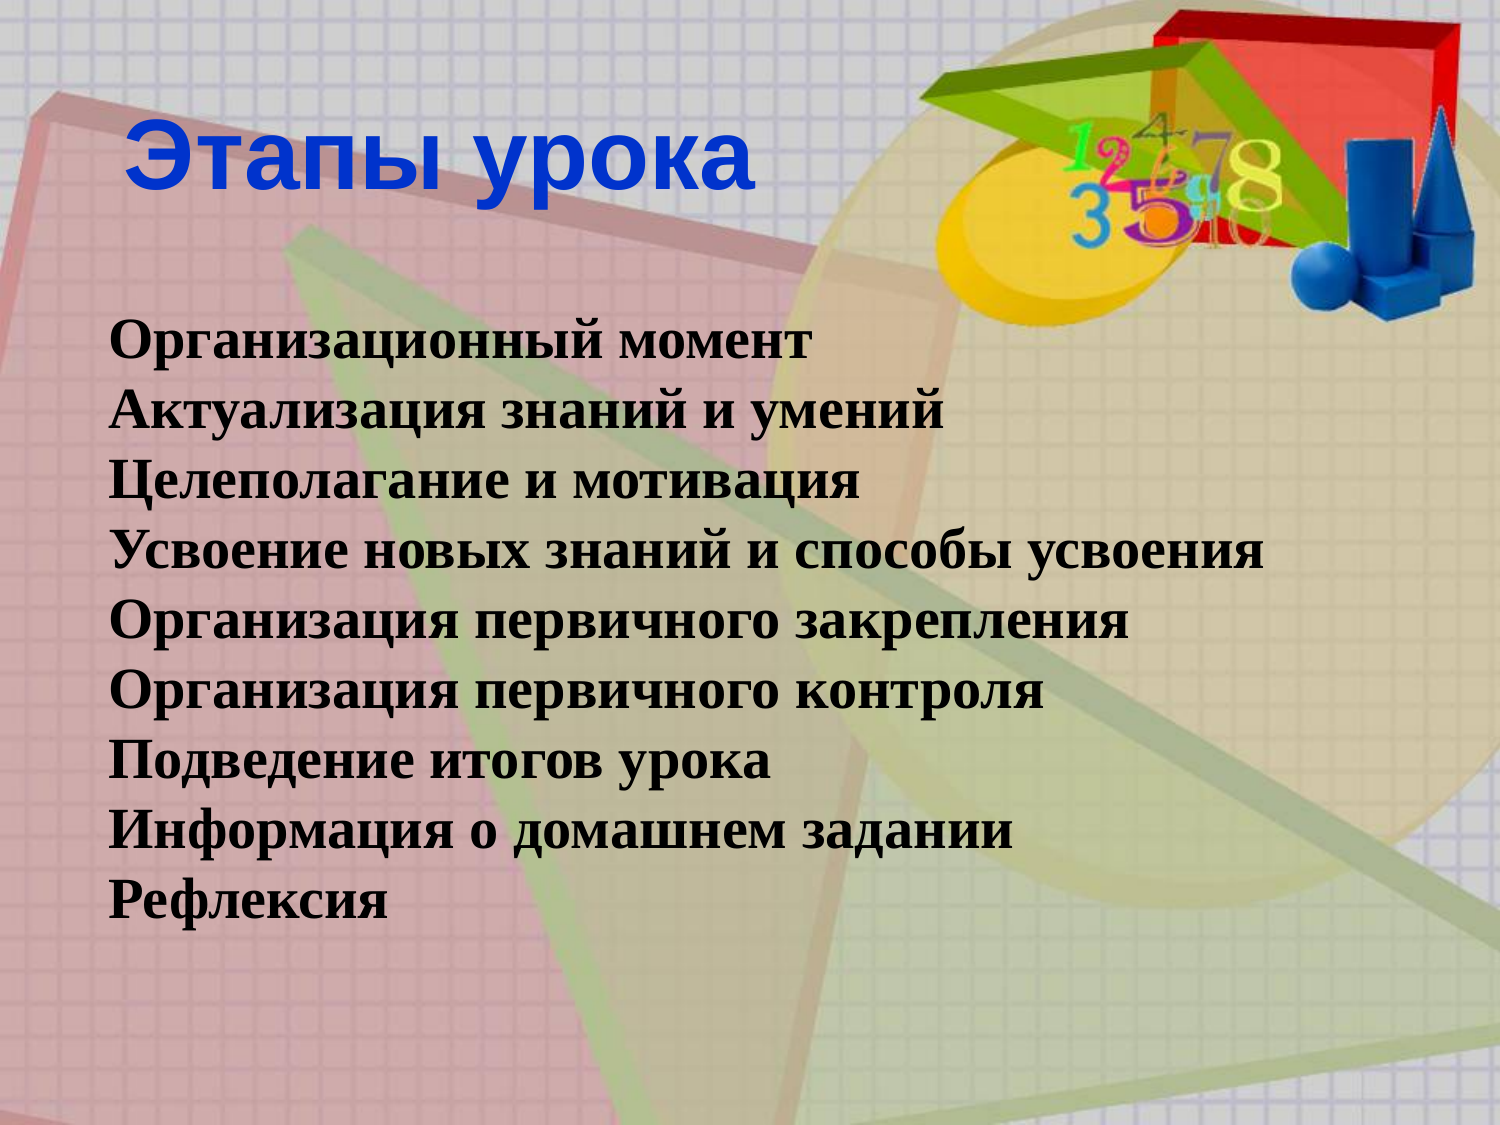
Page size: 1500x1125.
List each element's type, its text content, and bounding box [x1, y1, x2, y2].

text_box Этапы урока [109, 82, 771, 217]
picture [0, 0, 1500, 1125]
text_box Организационный момент Актуализация знаний и умений Целеполагание и мотивация Усвоение новых знаний и способы усвоения Организация первичного закрепления Организация первичного контроля Подведение итогов урока Информация о домашнем задании Рефлексия [93, 292, 1371, 938]
